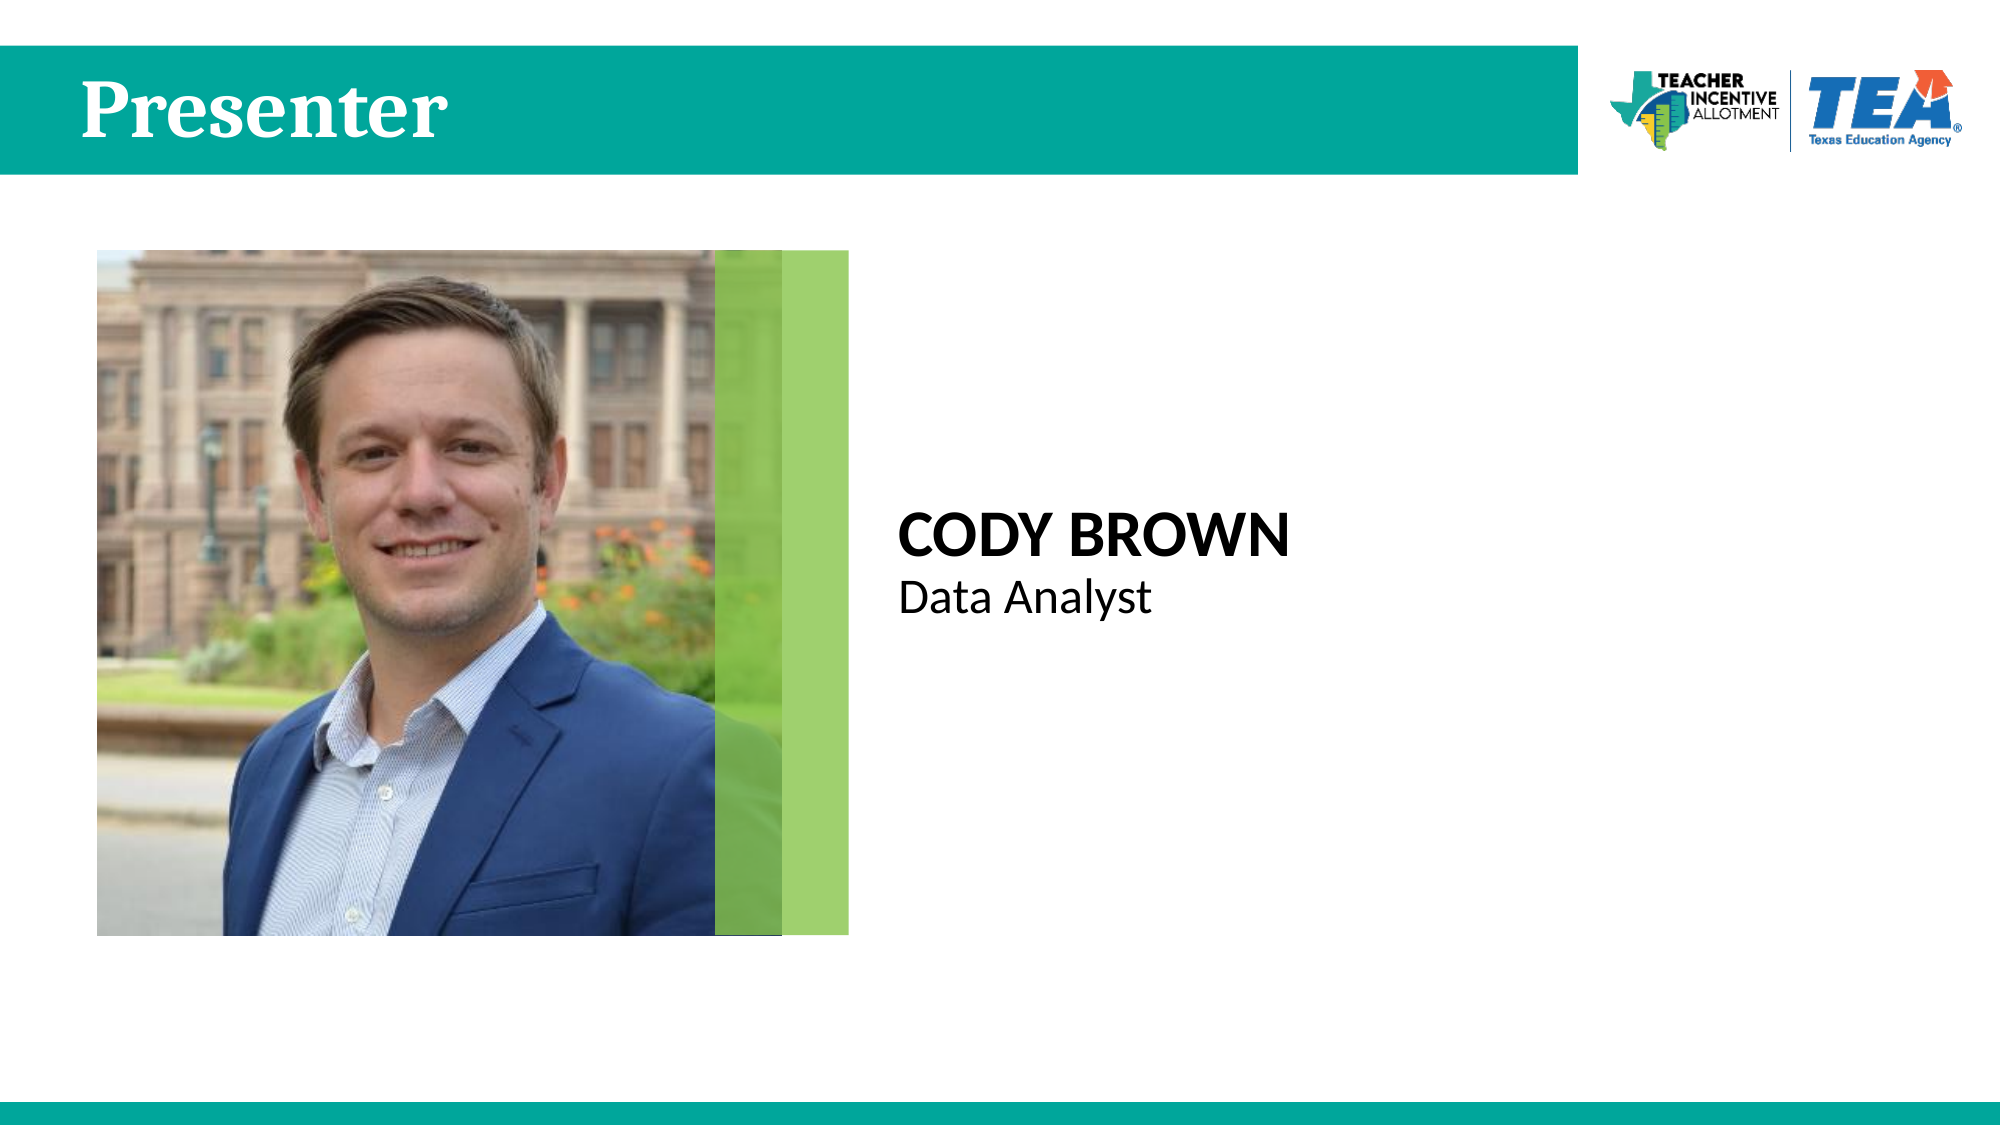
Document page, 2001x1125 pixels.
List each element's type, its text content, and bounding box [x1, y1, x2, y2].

text_box [714, 249, 850, 936]
title Presenter [65, 45, 1575, 175]
picture [1610, 70, 1962, 152]
text_box CODY BROWN Data Analyst [883, 250, 1872, 936]
picture [97, 250, 782, 936]
